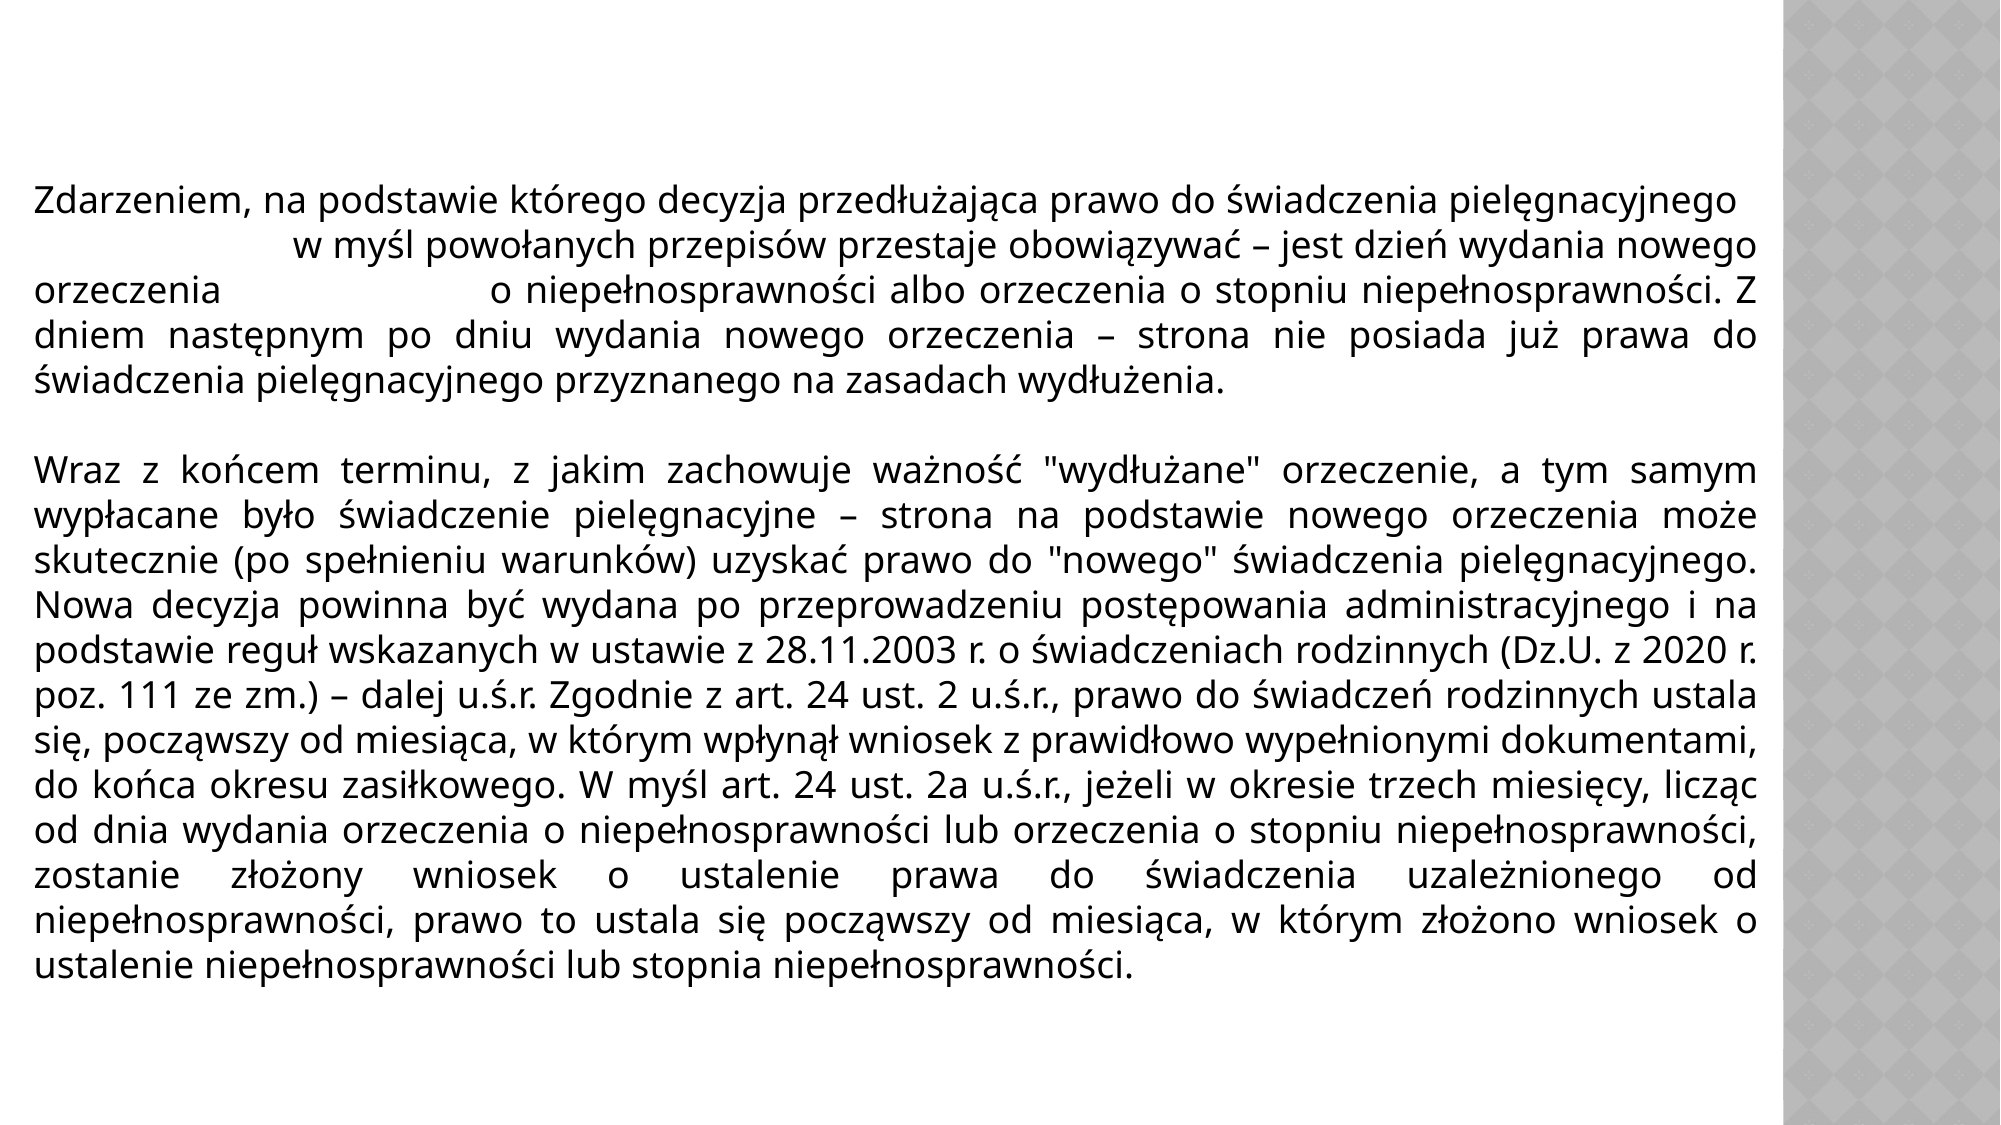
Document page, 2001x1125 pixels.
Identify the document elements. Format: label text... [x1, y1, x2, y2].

text_box Zdarzeniem, na podstawie którego decyzja przedłużająca prawo do świadczenia pielęgnacyjnego w myśl powołanych przepisów przestaje obowiązywać – jest dzień wydania nowego orzeczenia o niepełnosprawności albo orzeczenia o stopniu niepełnosprawności. Z dniem następnym po dniu wydania nowego orzeczenia – strona nie posiada już prawa do świadczenia pielęgnacyjnego przyznanego na zasadach wydłużenia. Wraz z końcem terminu, z jakim zachowuje ważność "wydłużane" orzeczenie, a tym samym wypłacane było świadczenie pielęgnacyjne – strona na podstawie nowego orzeczenia może skutecznie (po spełnieniu warunków) uzyskać prawo do "nowego" świadczenia pielęgnacyjnego. Nowa decyzja powinna być wydana po przeprowadzeniu postępowania administracyjnego i na podstawie reguł wskazanych w ustawie z 28.11.2003 r. o świadczeniach rodzinnych (Dz.U. z 2020 r. poz. 111 ze zm.) – dalej u.ś.r. Zgodnie z art. 24 ust. 2 u.ś.r., prawo do świadczeń rodzinnych ustala się, począwszy od miesiąca, w którym wpłynął wniosek z prawidłowo wypełnionymi dokumentami, do końca okresu zasiłkowego. W myśl art. 24 ust. 2a u.ś.r., jeżeli w okresie trzech miesięcy, licząc od dnia wydania orzeczenia o niepełnosprawności lub orzeczenia o stopniu niepełnosprawności, zostanie złożony wniosek o ustalenie prawa do świadczenia uzależnionego od niepełnosprawności, prawo to ustala się począwszy od miesiąca, w którym złożono wniosek o ustalenie niepełnosprawności lub stopnia niepełnosprawności. [18, 169, 1775, 1039]
